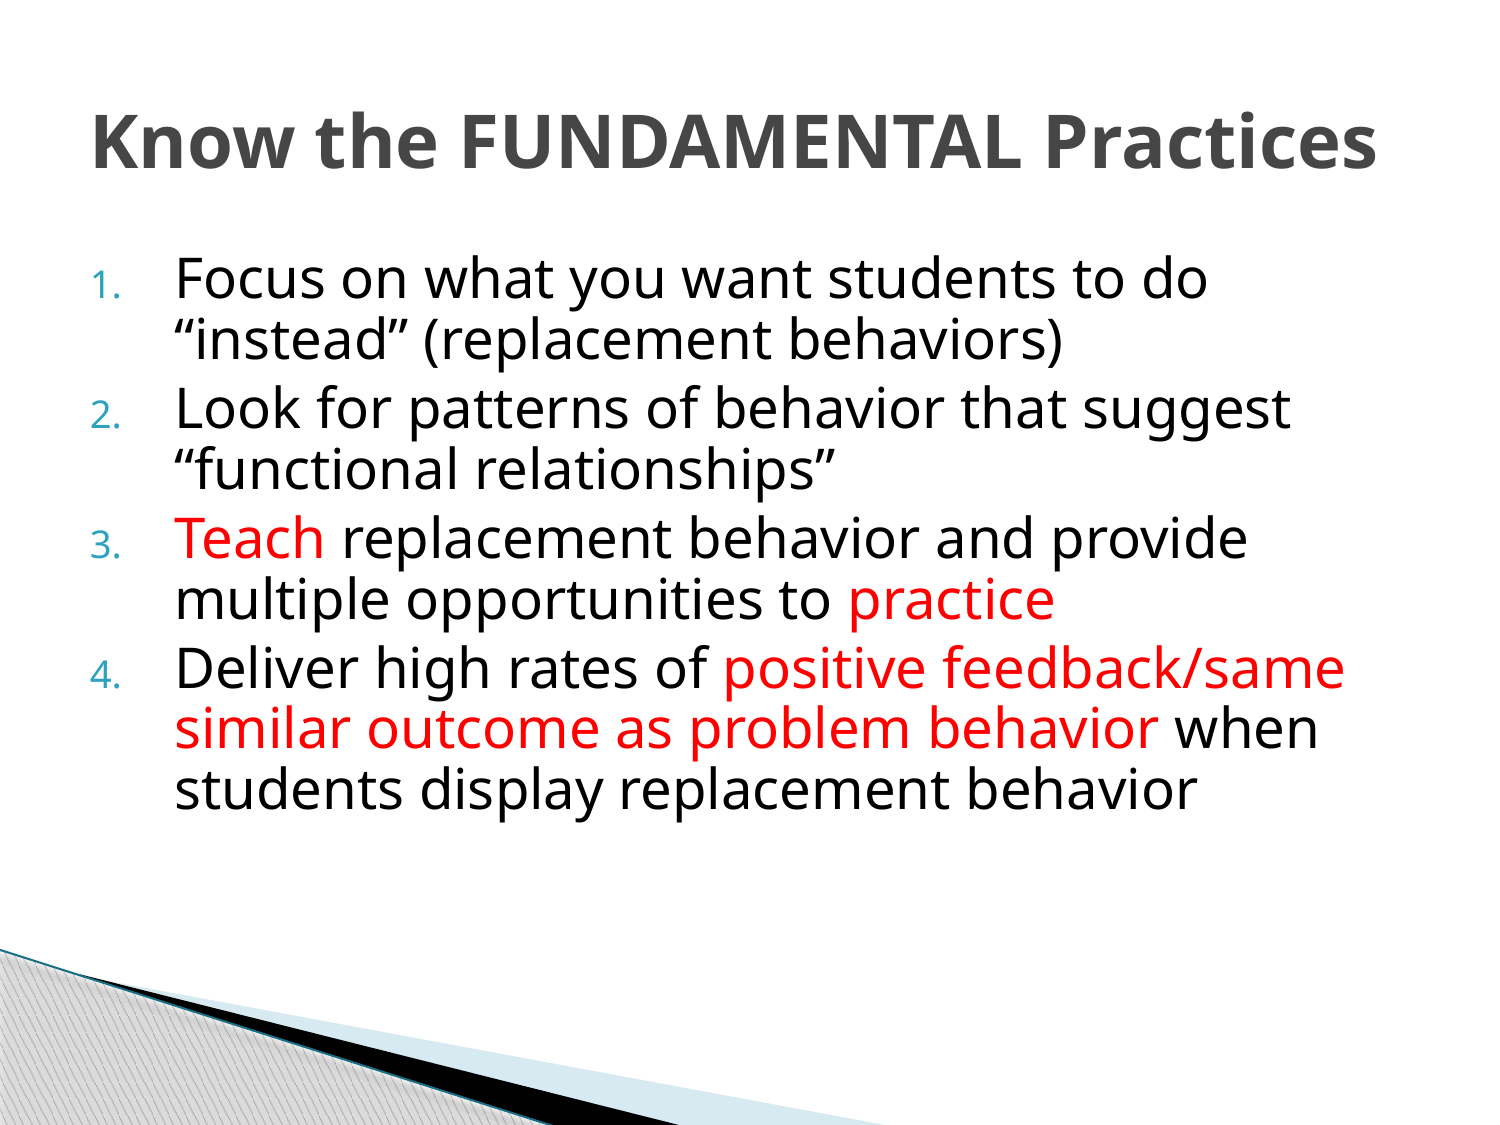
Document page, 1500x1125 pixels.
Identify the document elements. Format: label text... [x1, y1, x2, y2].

title Know the FUNDAMENTAL Practices [75, 45, 1425, 233]
list Focus on what you want students to do “instead” (replacement behaviors) Look for patterns of behavior that suggest “functional relationships” Teach replacement behavior and provide multiple opportunities to practice Deliver high rates of positive feedback/same similar outcome as problem behavior when students display replacement behavior [75, 243, 1425, 986]
